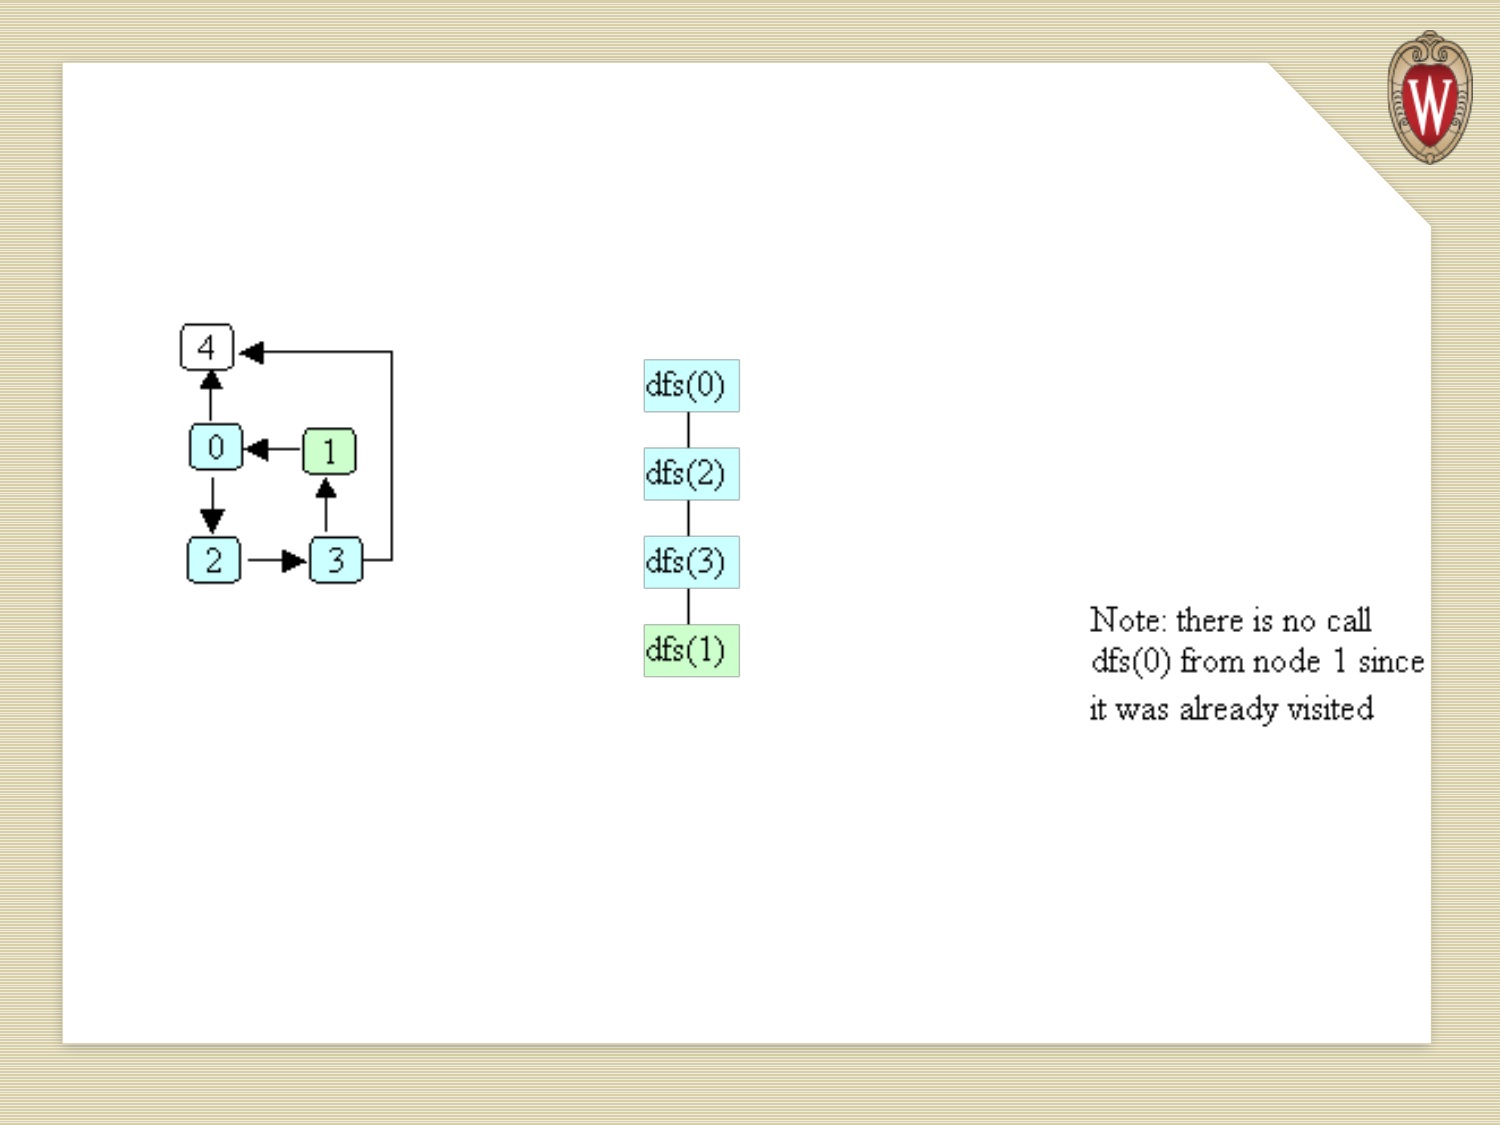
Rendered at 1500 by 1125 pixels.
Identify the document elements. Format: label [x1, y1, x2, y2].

picture [106, 319, 1438, 730]
